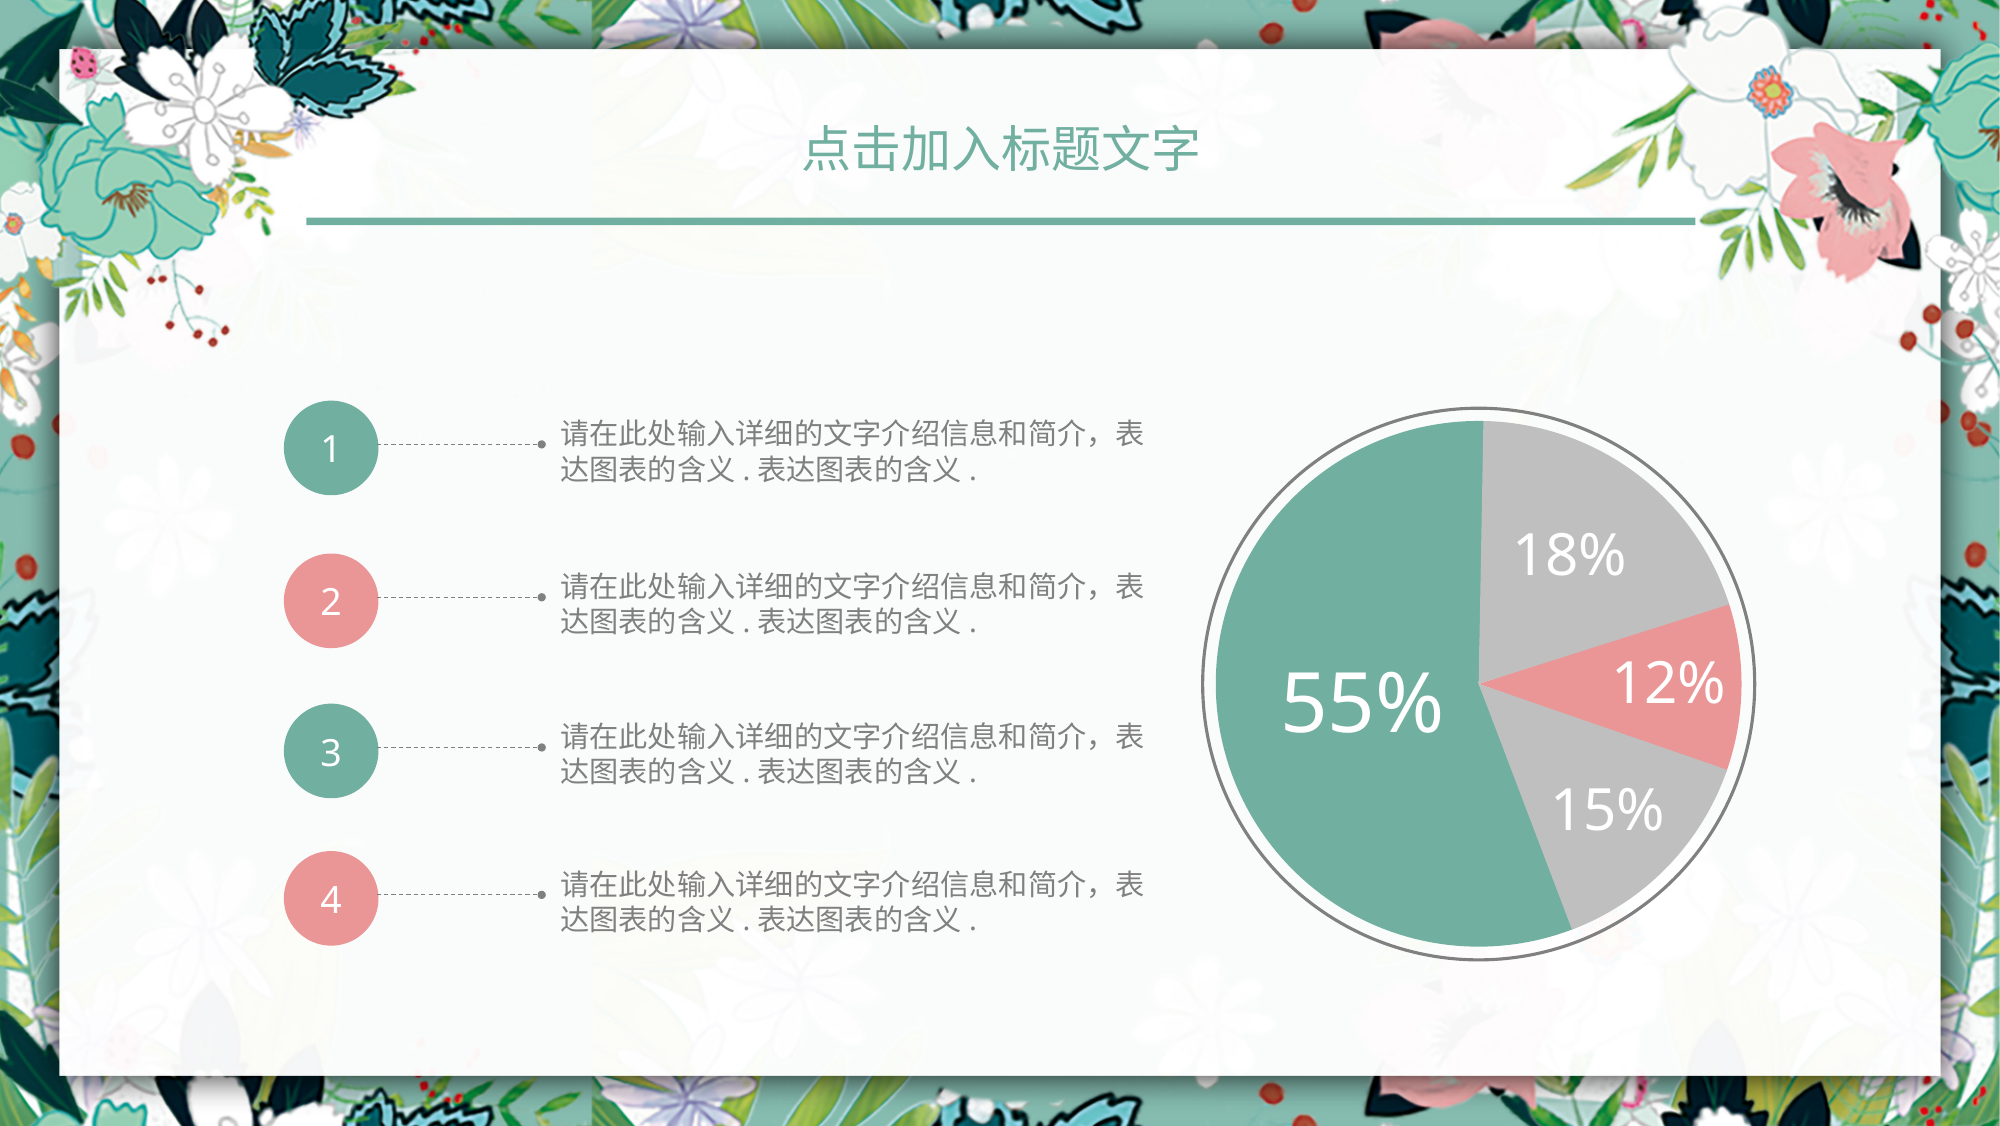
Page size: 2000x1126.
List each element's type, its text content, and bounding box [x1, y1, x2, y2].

text_box 请在此处输入详细的文字介绍信息和简介，表达图表的含义.表达图表的含义. [545, 408, 1180, 539]
text_box 1 [281, 398, 381, 498]
text_box 请在此处输入详细的文字介绍信息和简介，表达图表的含义.表达图表的含义. [545, 561, 1180, 692]
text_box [1202, 407, 1755, 961]
picture [0, 0, 2000, 1126]
text_box 请在此处输入详细的文字介绍信息和简介，表达图表的含义.表达图表的含义. [545, 711, 1180, 842]
text_box 3 [281, 701, 381, 801]
text_box 2 [281, 551, 381, 651]
text_box 4 [281, 848, 381, 948]
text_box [306, 112, 1696, 226]
text_box 请在此处输入详细的文字介绍信息和简介，表达图表的含义.表达图表的含义. [545, 858, 1180, 990]
